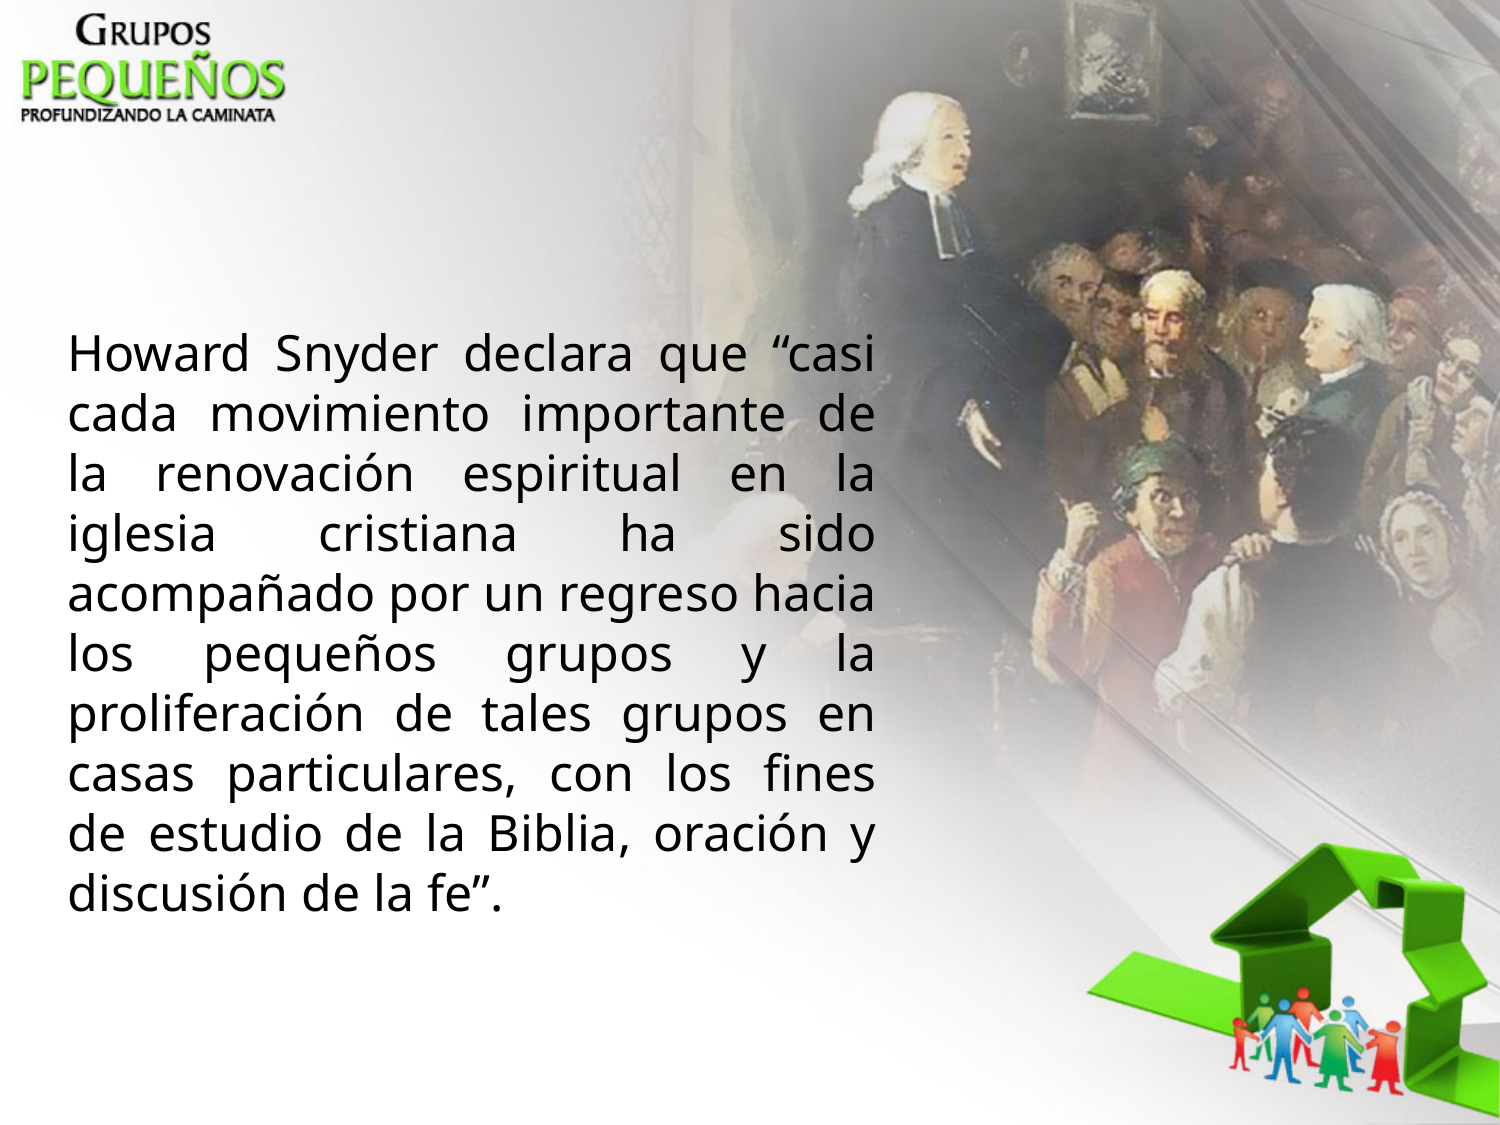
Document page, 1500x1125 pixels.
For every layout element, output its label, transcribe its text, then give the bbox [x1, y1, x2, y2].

text_box Howard Snyder declara que “casi cada movimiento importante de la renovación espiritual en la iglesia cristiana ha sido acompañado por un regreso hacia los pequeños grupos y la proliferación de tales grupos en casas particulares, con los fines de estudio de la Biblia, oración y discusión de la fe”. [53, 314, 892, 930]
picture [0, 0, 1500, 1125]
